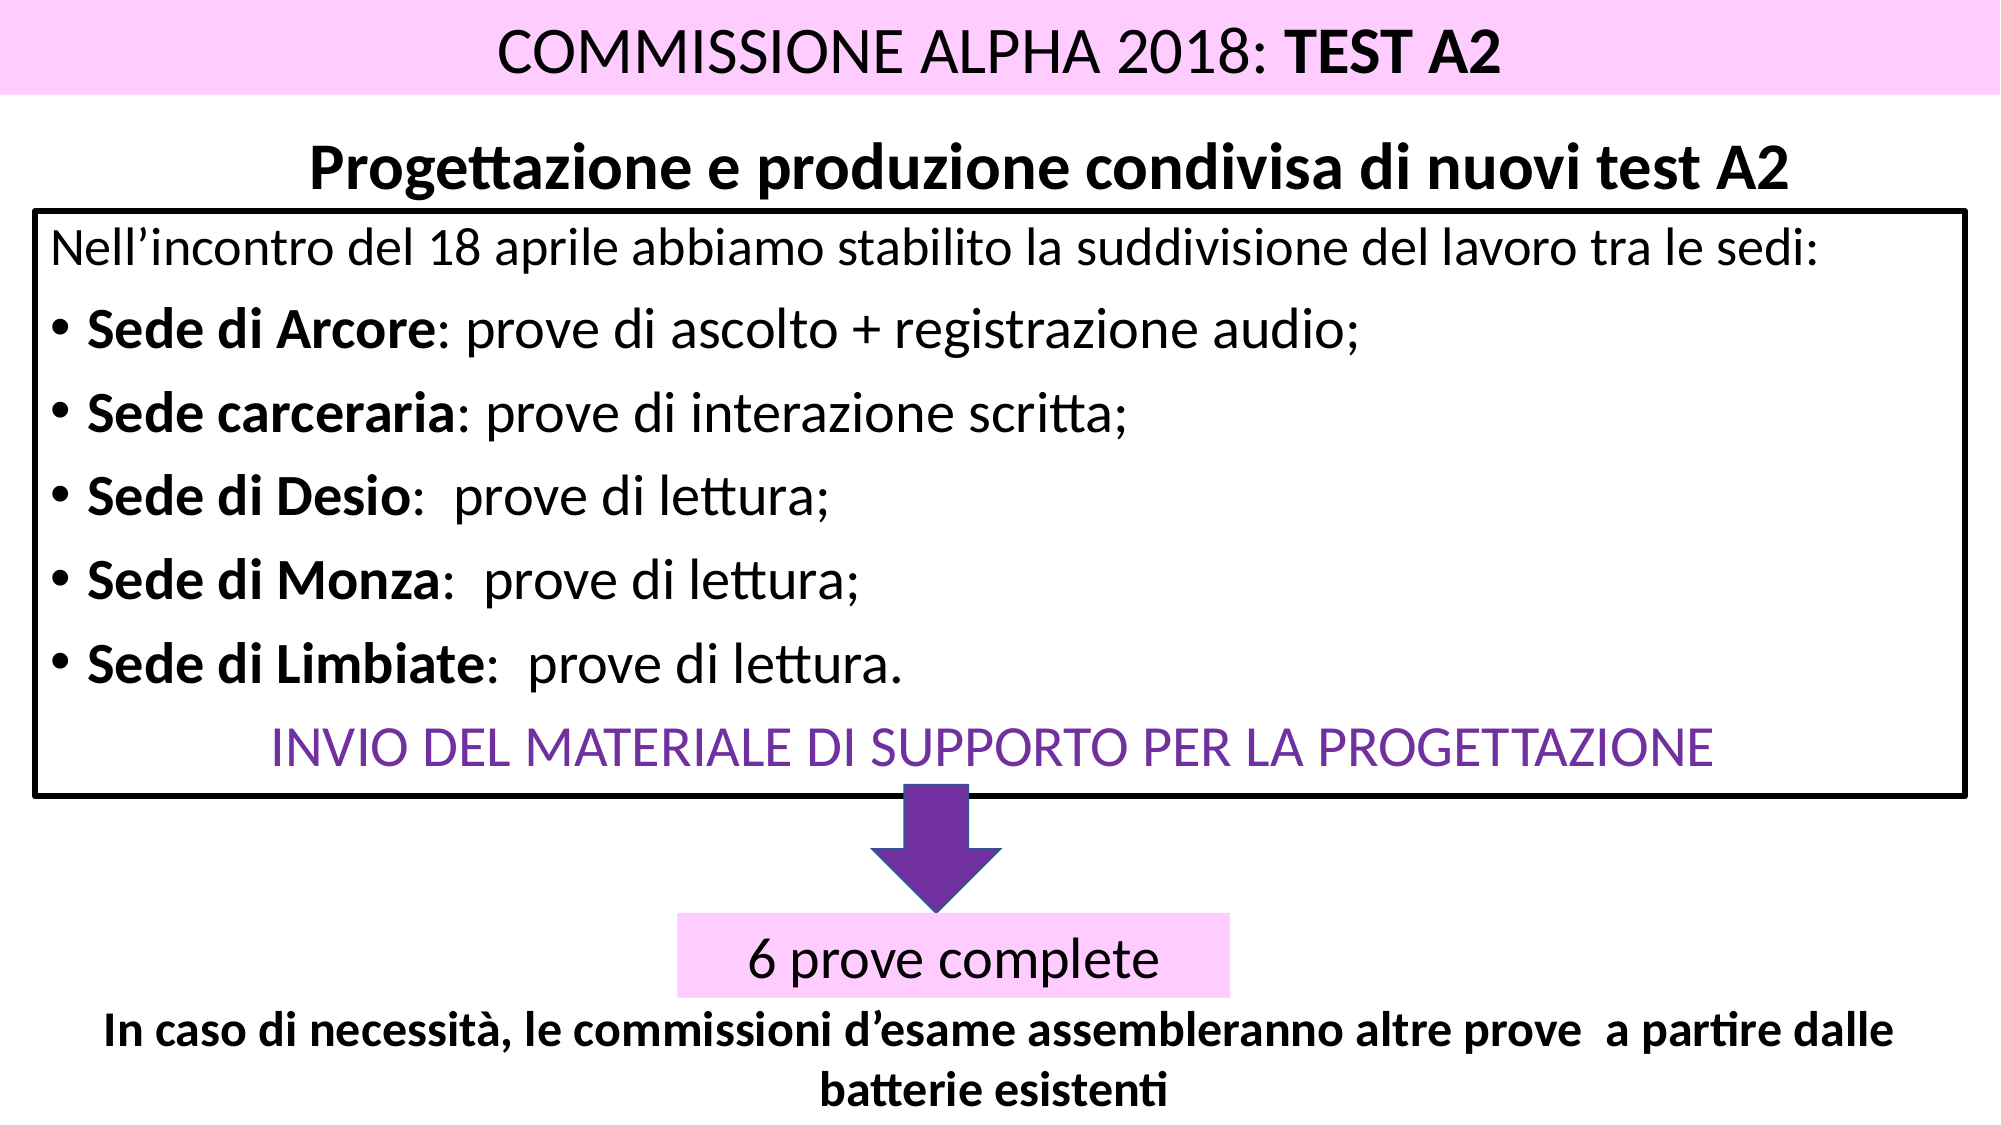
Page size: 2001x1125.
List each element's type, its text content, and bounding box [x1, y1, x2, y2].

text_box COMMISSIONE ALPHA 2018: TEST A2 [0, 0, 2000, 95]
text_box [869, 783, 1003, 912]
text_box In caso di necessità, le commissioni d’esame assembleranno altre prove a partire dalle batterie esistenti [33, 988, 1967, 1124]
list Nell’incontro del 18 aprile abbiamo stabilito la suddivisione del lavoro tra le sedi: Sede di Arcore: prove di ascolto + registrazione audio; Sede carceraria: prove di interazione scritta; Sede di Desio: prove di lettura; Sede di Monza: prove di lettura; Sede di Limbiate: prove di lettura. INVIO DEL MATERIALE DI SUPPORTO PER LA PROGETTAZIONE [35, 211, 1965, 797]
text_box Progettazione e produzione condivisa di nuovi test A2 [294, 115, 1830, 210]
text_box 6 prove complete [677, 912, 1230, 988]
